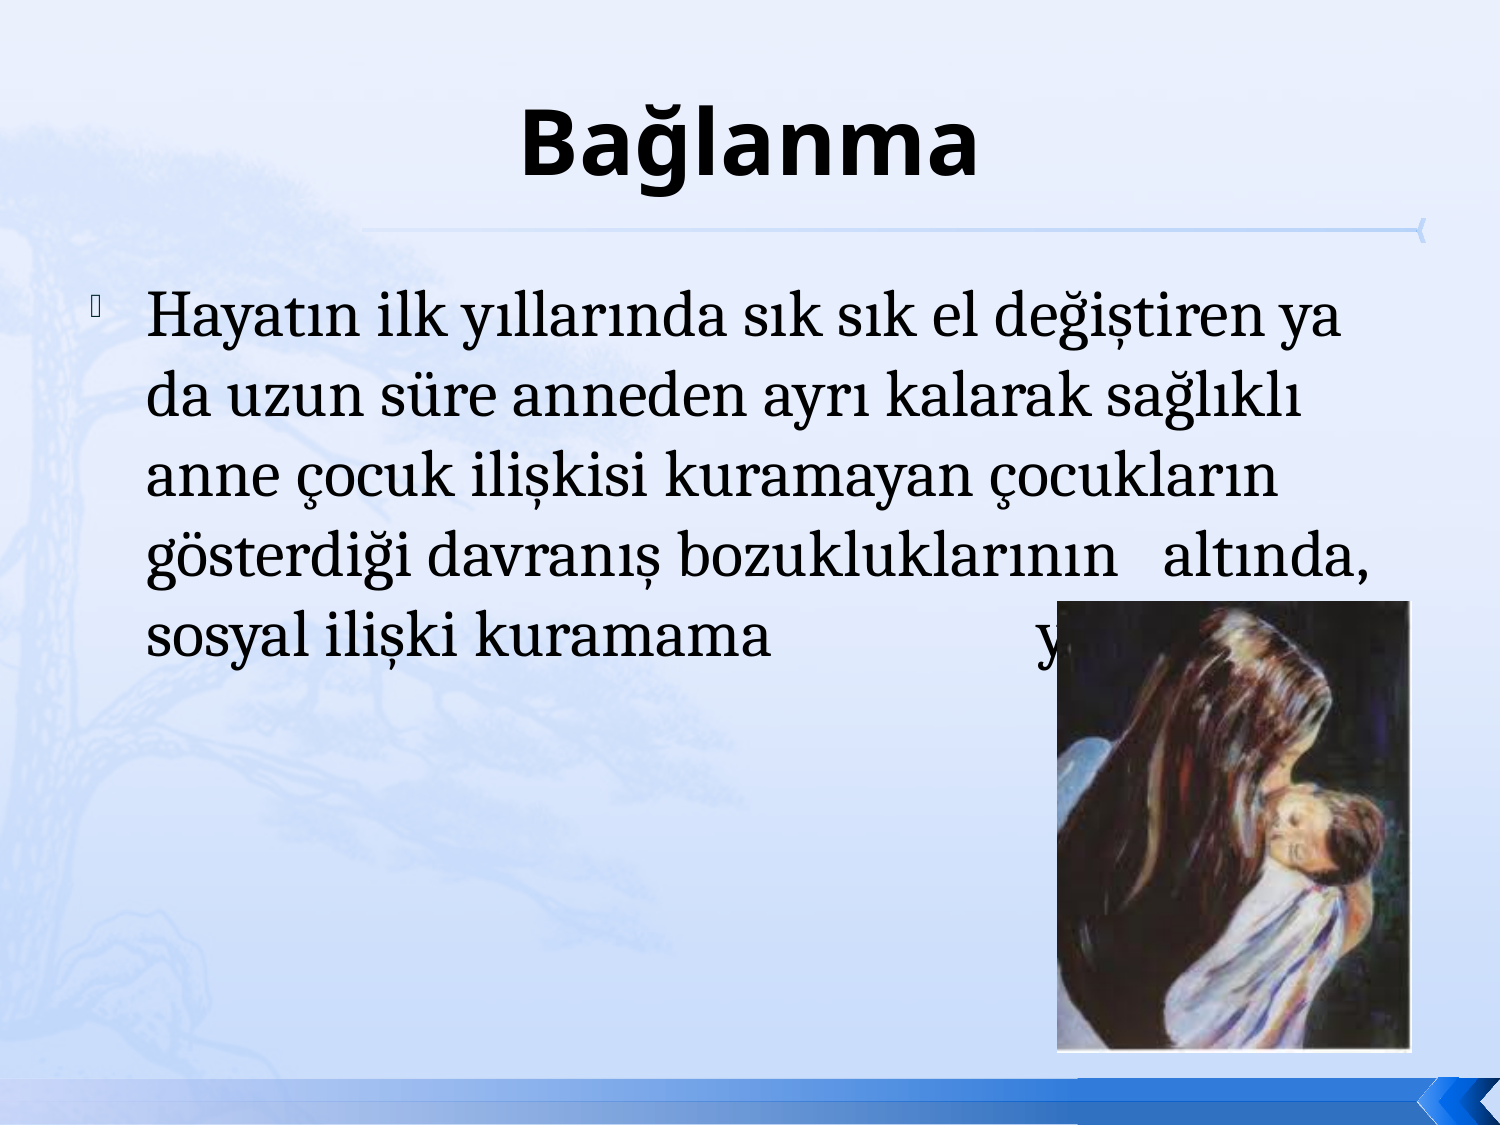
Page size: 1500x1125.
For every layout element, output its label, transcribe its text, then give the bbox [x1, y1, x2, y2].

list Hayatın ilk yıllarında sık sık el değiştiren ya da uzun süre anneden ayrı kalarak sağlıklı anne çocuk ilişkisi kuramayan çocukların gösterdiği davranış bozukluklarının altında, sosyal ilişki kuramama yatar [74, 262, 1426, 1006]
picture [1056, 601, 1412, 1053]
title Bağlanma [75, 45, 1425, 233]
